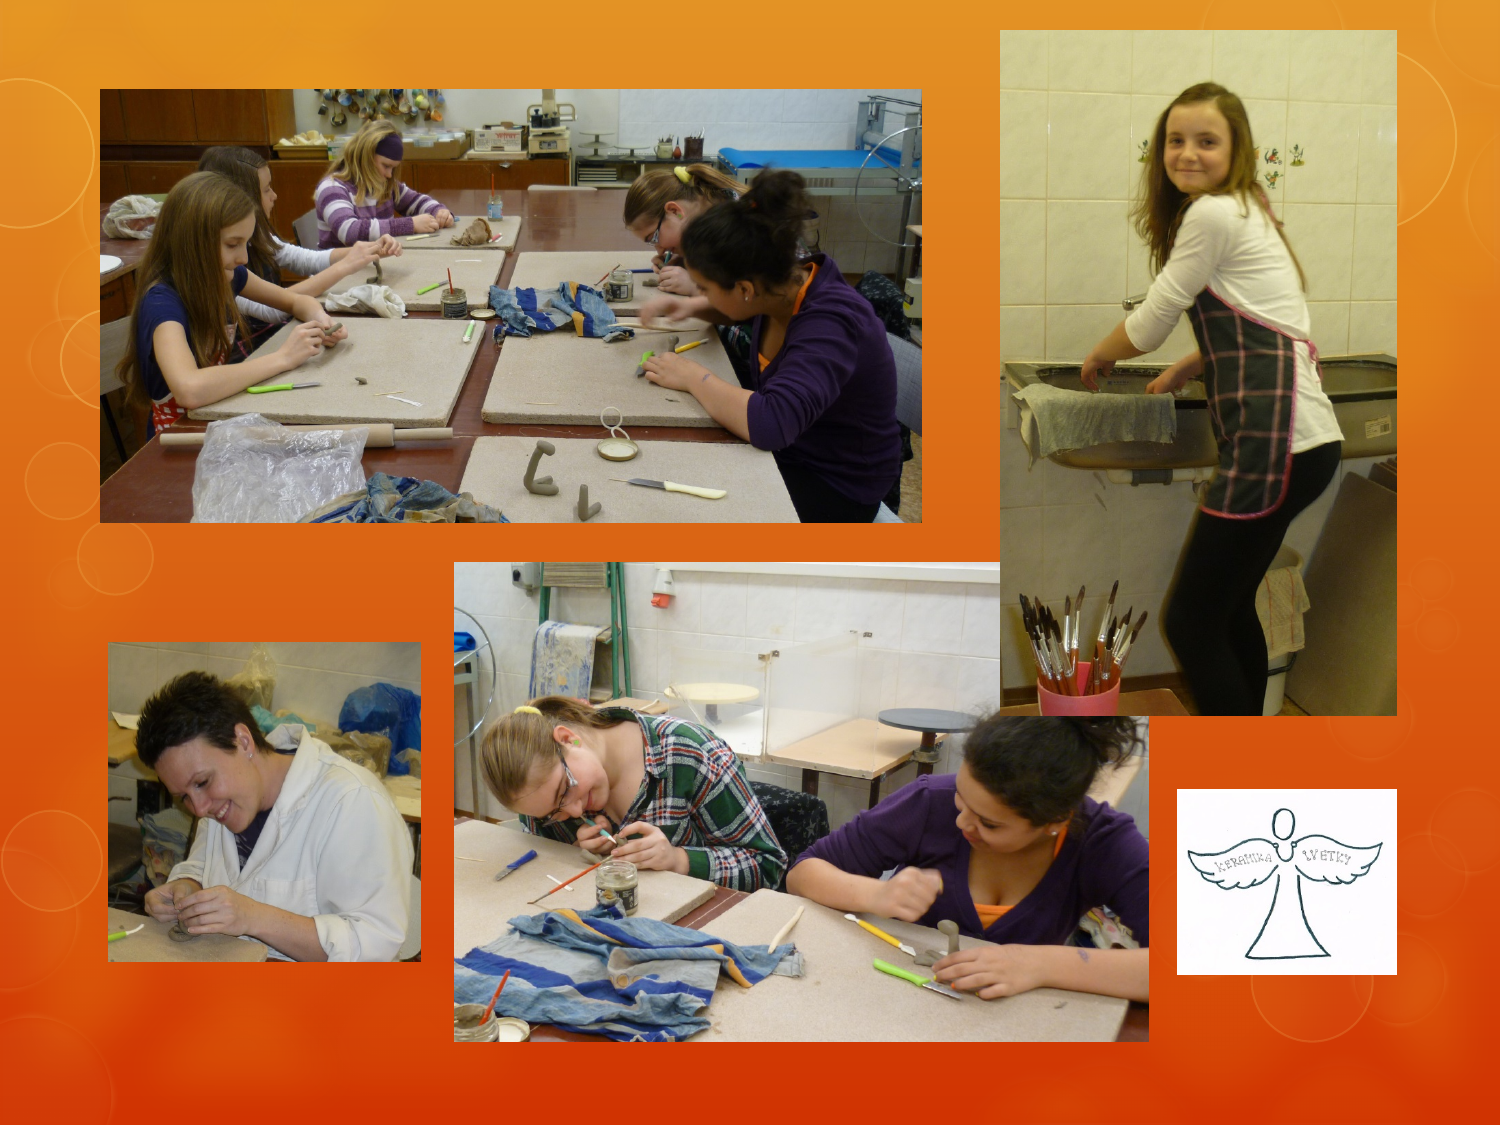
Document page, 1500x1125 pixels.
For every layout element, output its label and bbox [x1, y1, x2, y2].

picture [1177, 788, 1397, 976]
picture [107, 642, 421, 962]
picture [99, 89, 922, 524]
picture [454, 30, 1397, 1043]
